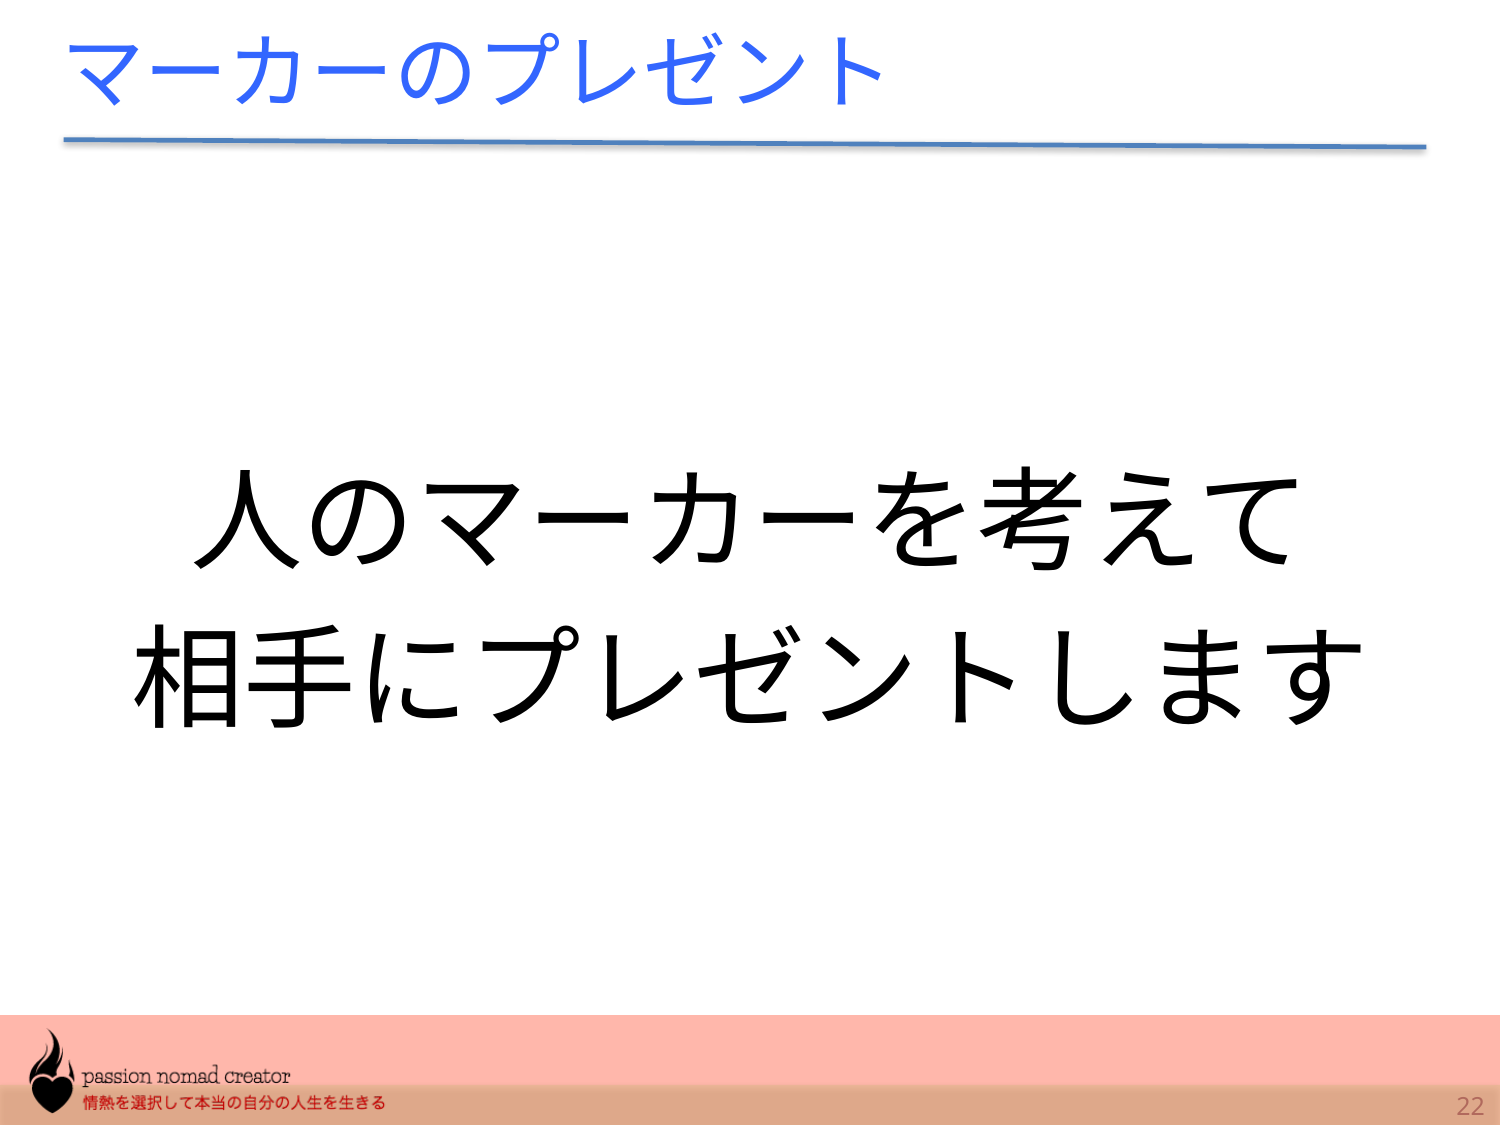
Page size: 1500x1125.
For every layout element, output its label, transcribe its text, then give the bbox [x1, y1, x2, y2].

list 人のマーカーを考えて 相手にプレゼントします [75, 175, 1425, 1015]
text_box マーカーのプレゼント [46, 11, 909, 127]
text_box [417, 1015, 1500, 1125]
picture [0, 1000, 413, 1125]
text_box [63, 139, 1427, 148]
